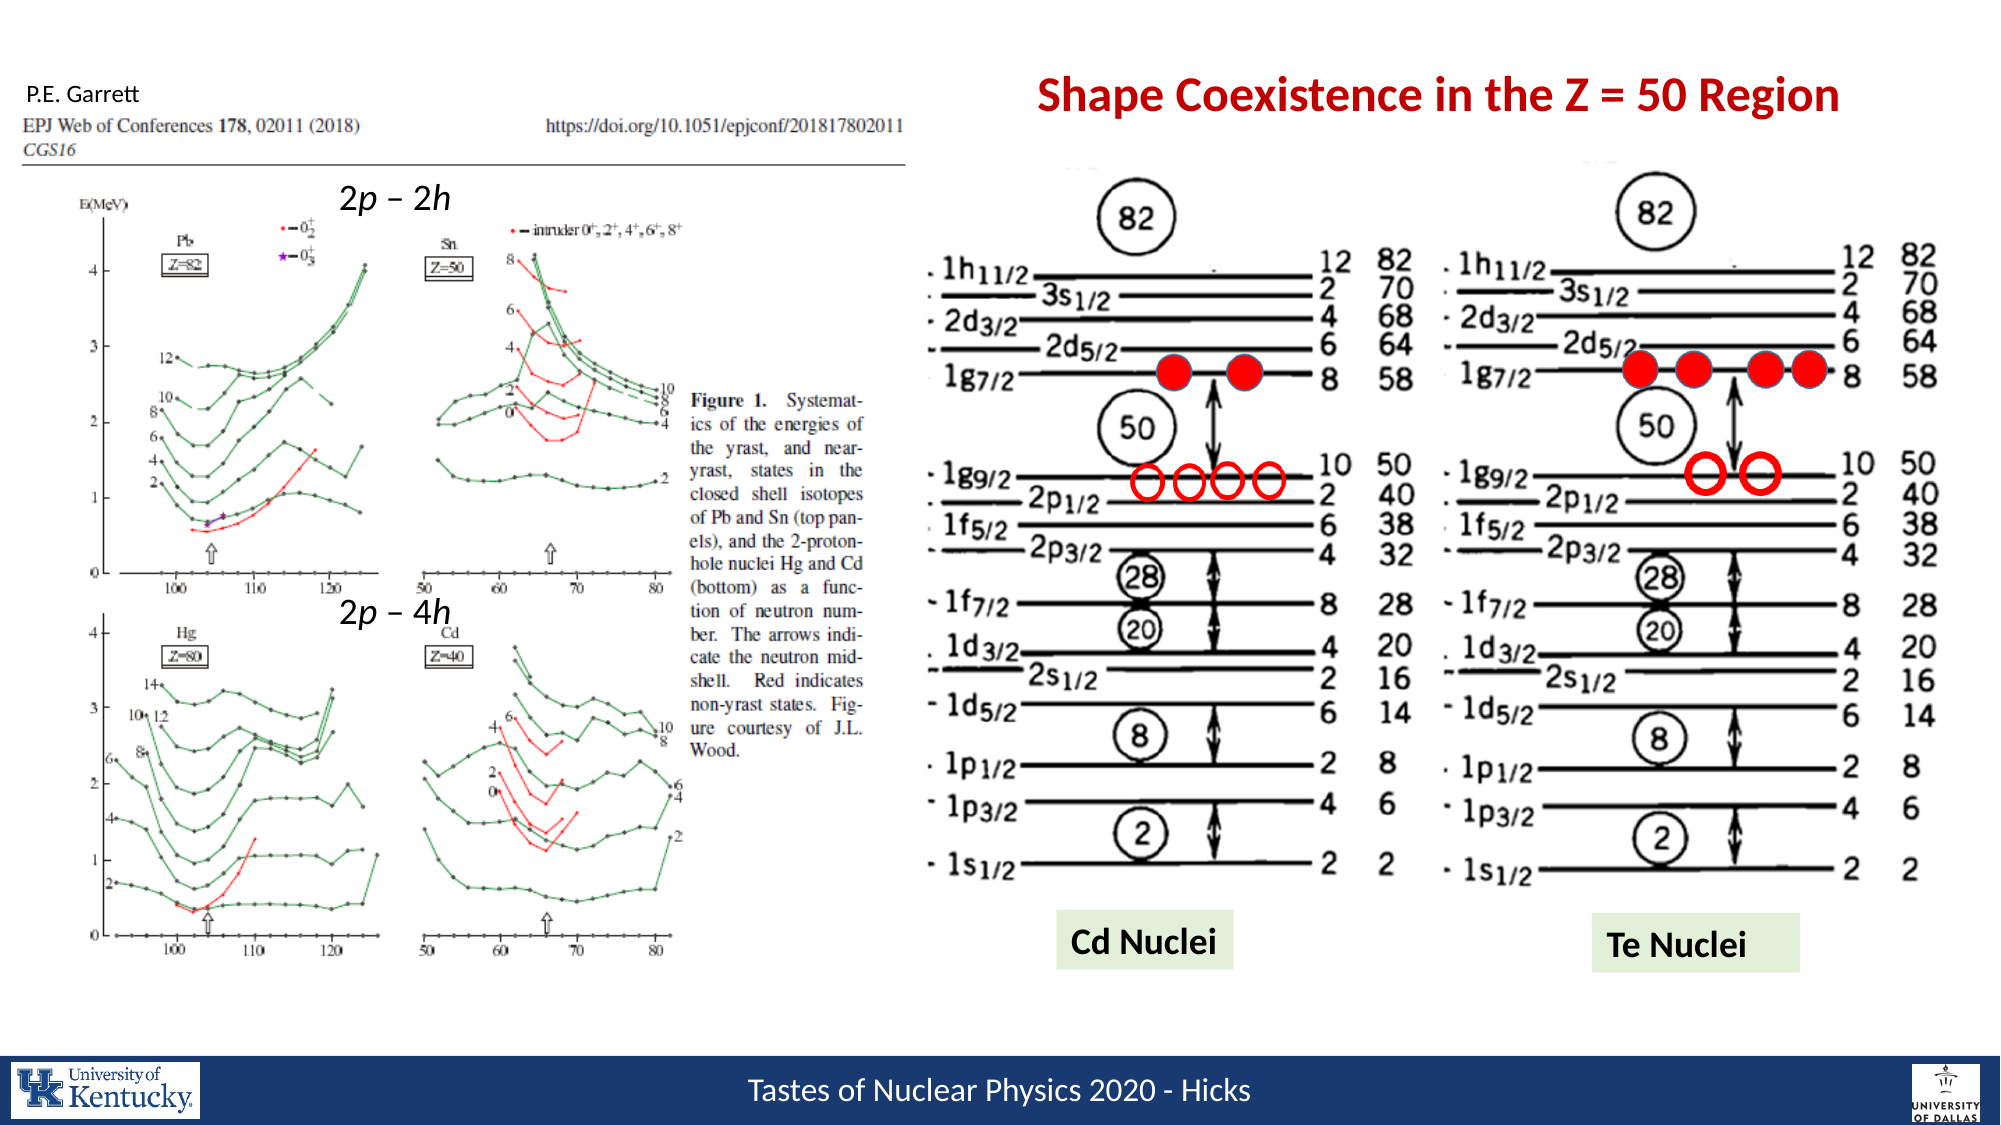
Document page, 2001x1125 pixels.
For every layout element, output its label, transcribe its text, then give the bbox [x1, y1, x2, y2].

text_box Shape Coexistence in the Z = 50 Region [1022, 54, 1879, 127]
text_box Cd Nuclei [1056, 940, 1234, 970]
text_box P.E. Garrett [11, 69, 331, 92]
picture [1912, 1064, 1980, 1122]
subtitle Tastes of Nuclear Physics 2020 - Hicks [0, 1055, 2000, 1125]
picture [11, 92, 1963, 984]
text_box Te Nuclei [1591, 947, 1800, 973]
picture [11, 1062, 200, 1119]
